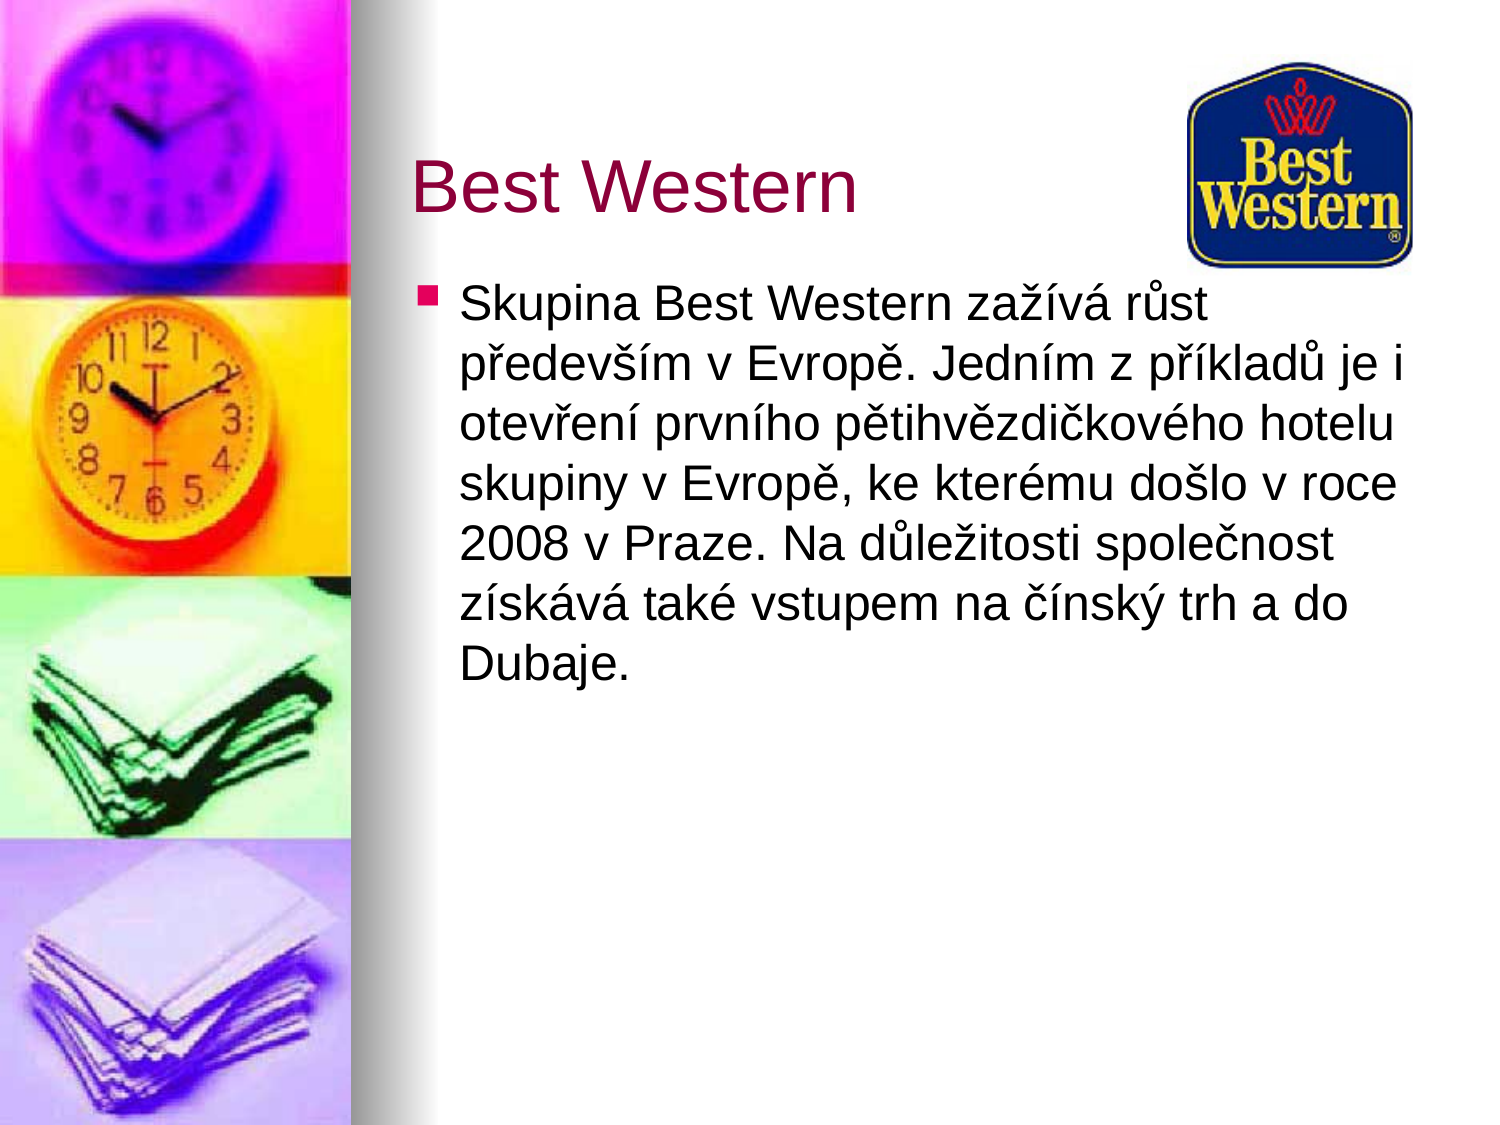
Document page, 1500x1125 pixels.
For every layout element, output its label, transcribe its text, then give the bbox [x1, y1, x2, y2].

picture [1186, 54, 1413, 278]
picture [0, 0, 351, 1125]
title Best Western [395, 42, 1446, 243]
list Skupina Best Western zažívá růst především v Evropě. Jedním z příkladů je i otevření prvního pětihvězdičkového hotelu skupiny v Evropě, ke kterému došlo v roce 2008 v Praze. Na důležitosti společnost získává také vstupem na čínský trh a do Dubaje. [399, 262, 1451, 1001]
